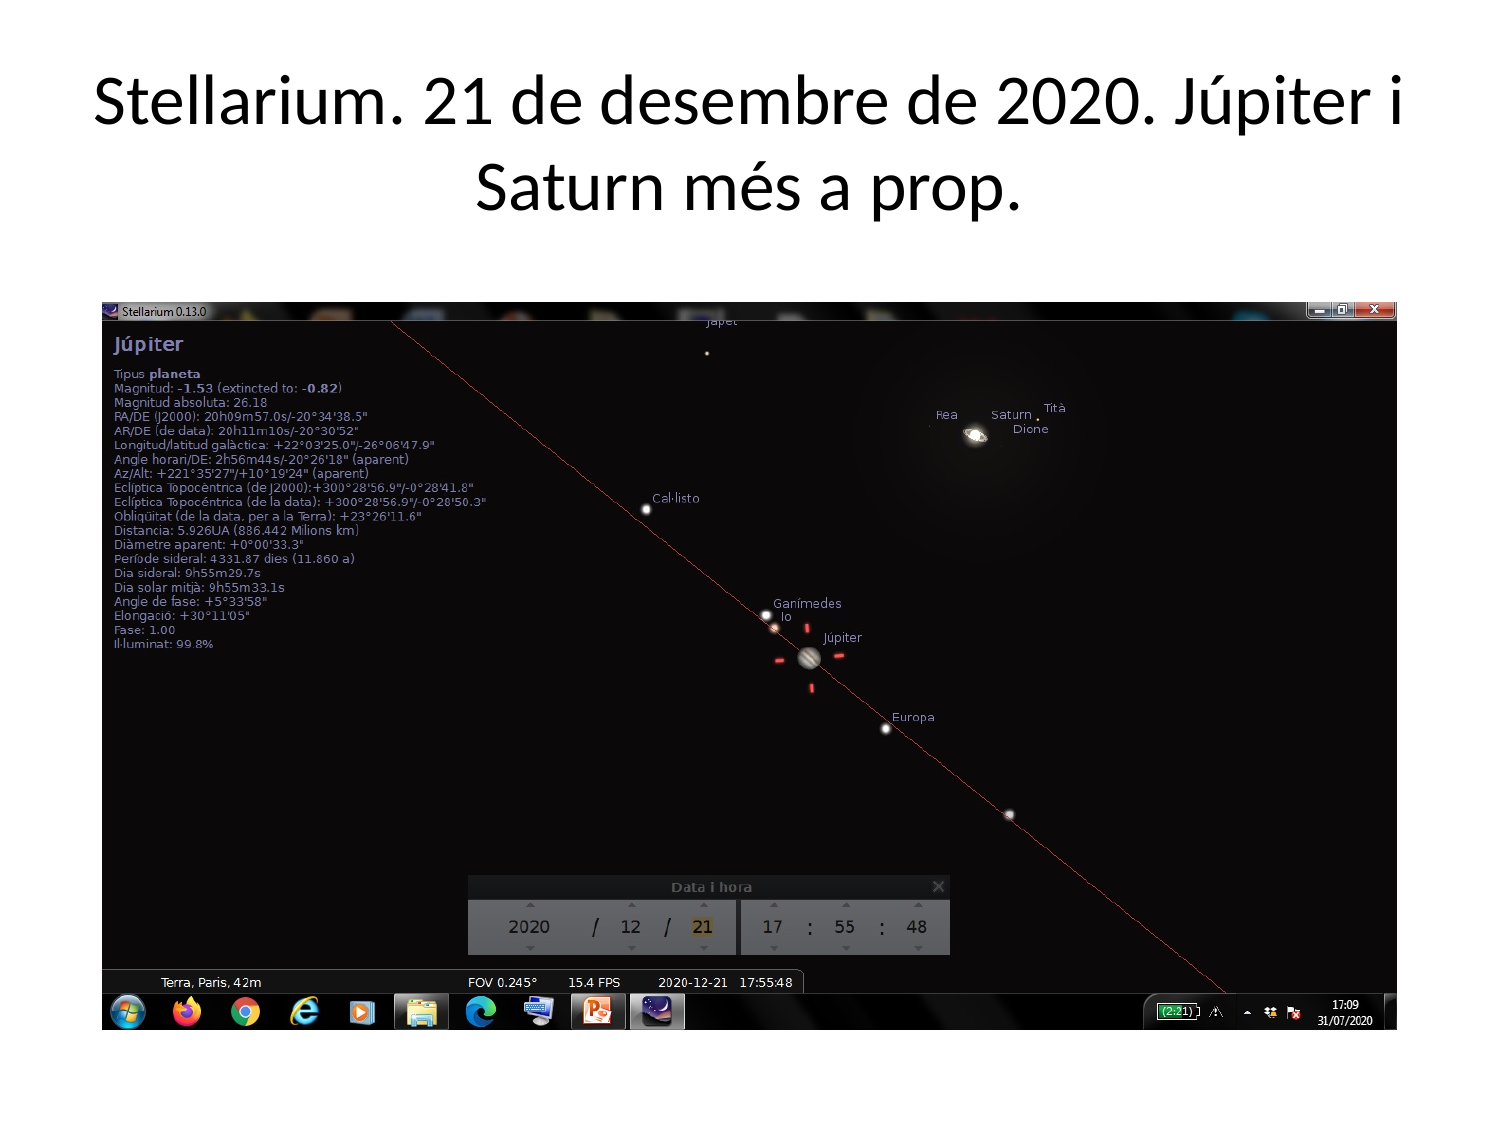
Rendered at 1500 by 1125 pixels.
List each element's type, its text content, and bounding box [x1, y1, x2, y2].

picture [102, 302, 1397, 1031]
title Stellarium. 21 de desembre de 2020. Júpiter i Saturn més a prop. [75, 45, 1425, 233]
